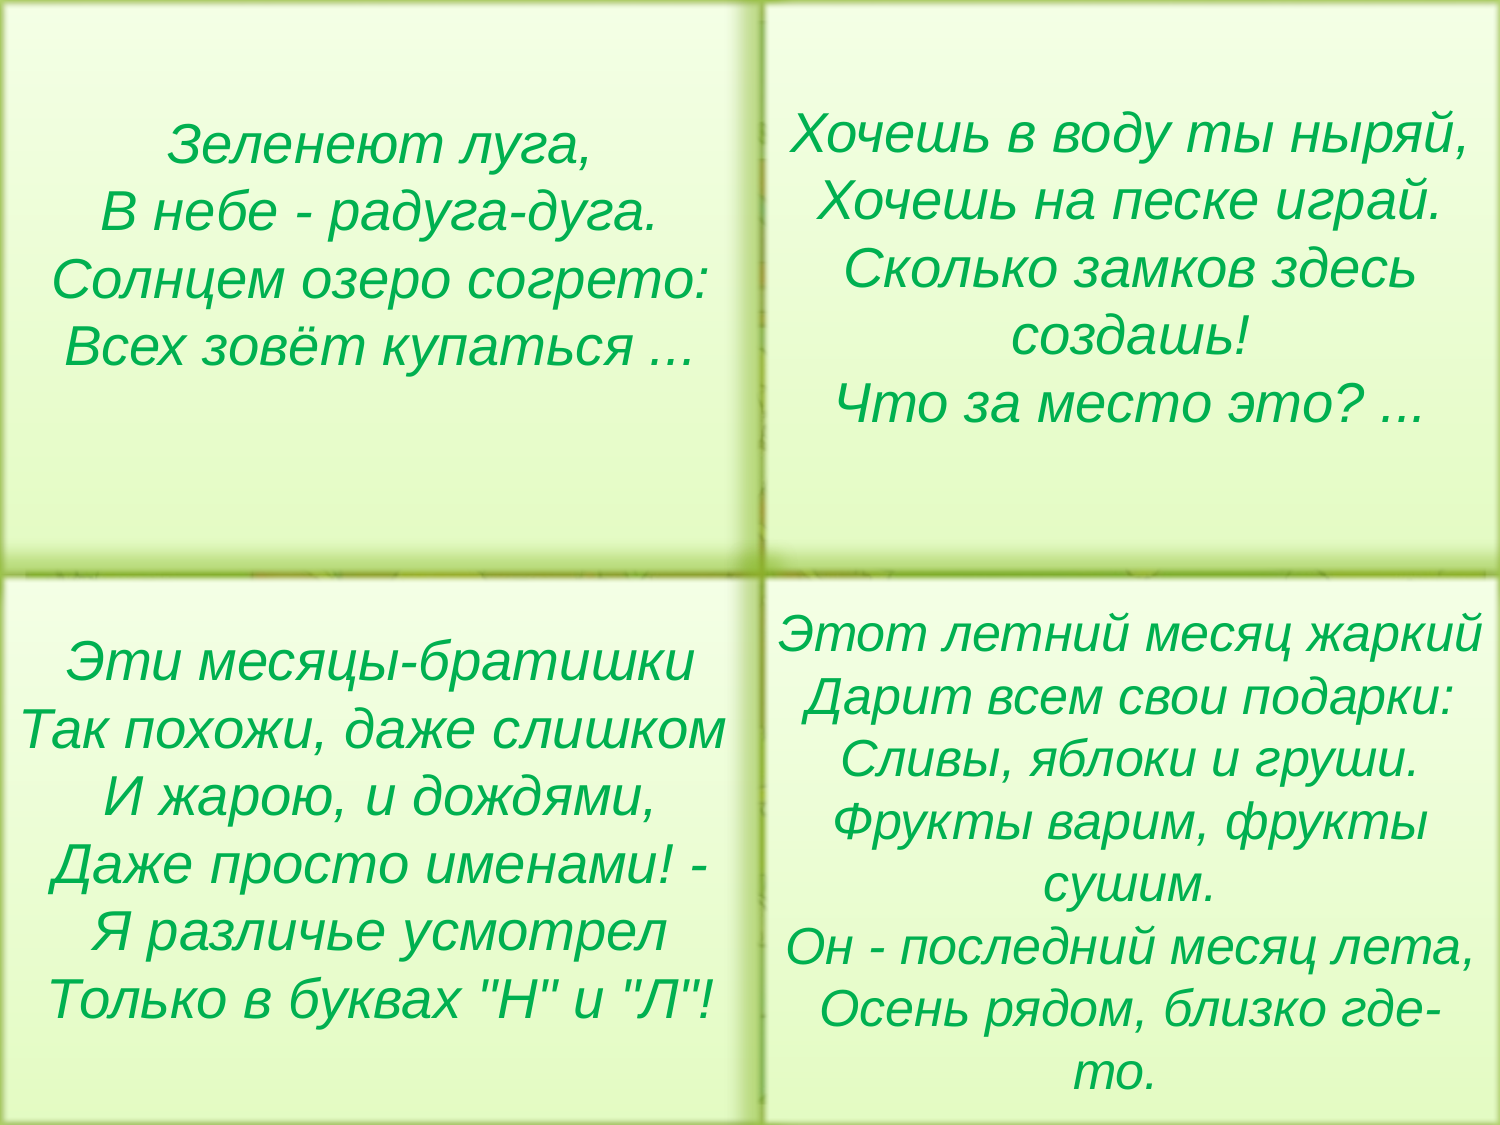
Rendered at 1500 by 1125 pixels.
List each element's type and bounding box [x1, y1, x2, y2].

list [0, 0, 1500, 1125]
